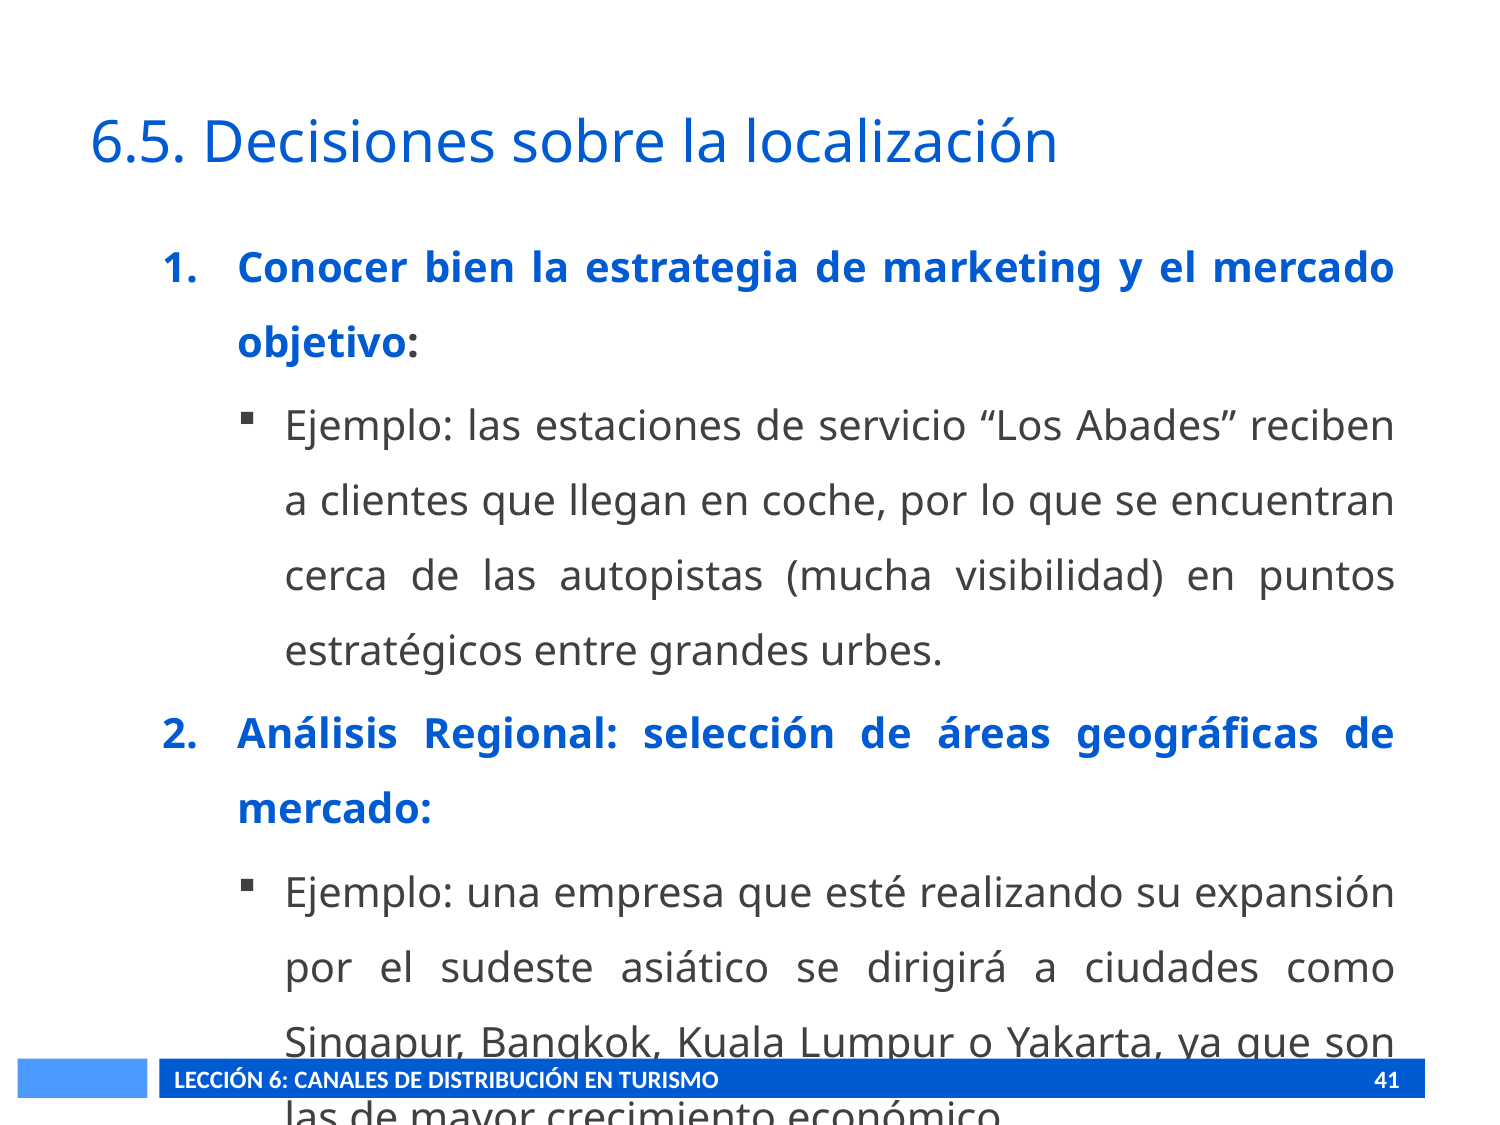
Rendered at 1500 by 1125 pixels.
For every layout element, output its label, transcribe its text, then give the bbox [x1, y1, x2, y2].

text_box [16, 1057, 150, 1100]
slide_number LECCIÓN 6: CANALES DE DISTRIBUCIÓN EN TURISMO 41 [159, 1058, 1425, 1098]
list Conocer bien la estrategia de marketing y el mercado objetivo: Ejemplo: las estaciones de servicio “Los Abades” reciben a clientes que llegan en coche, por lo que se encuentran cerca de las autopistas (mucha visibilidad) en puntos estratégicos entre grandes urbes. Análisis Regional: selección de áreas geográficas de mercado: Ejemplo: una empresa que esté realizando su expansión por el sudeste asiático se dirigirá a ciudades como Singapur, Bangkok, Kuala Lumpur o Yakarta, ya que son las de mayor crecimiento económico. [147, 208, 1412, 1024]
title 6.5. Decisiones sobre la localización [75, 45, 1425, 233]
